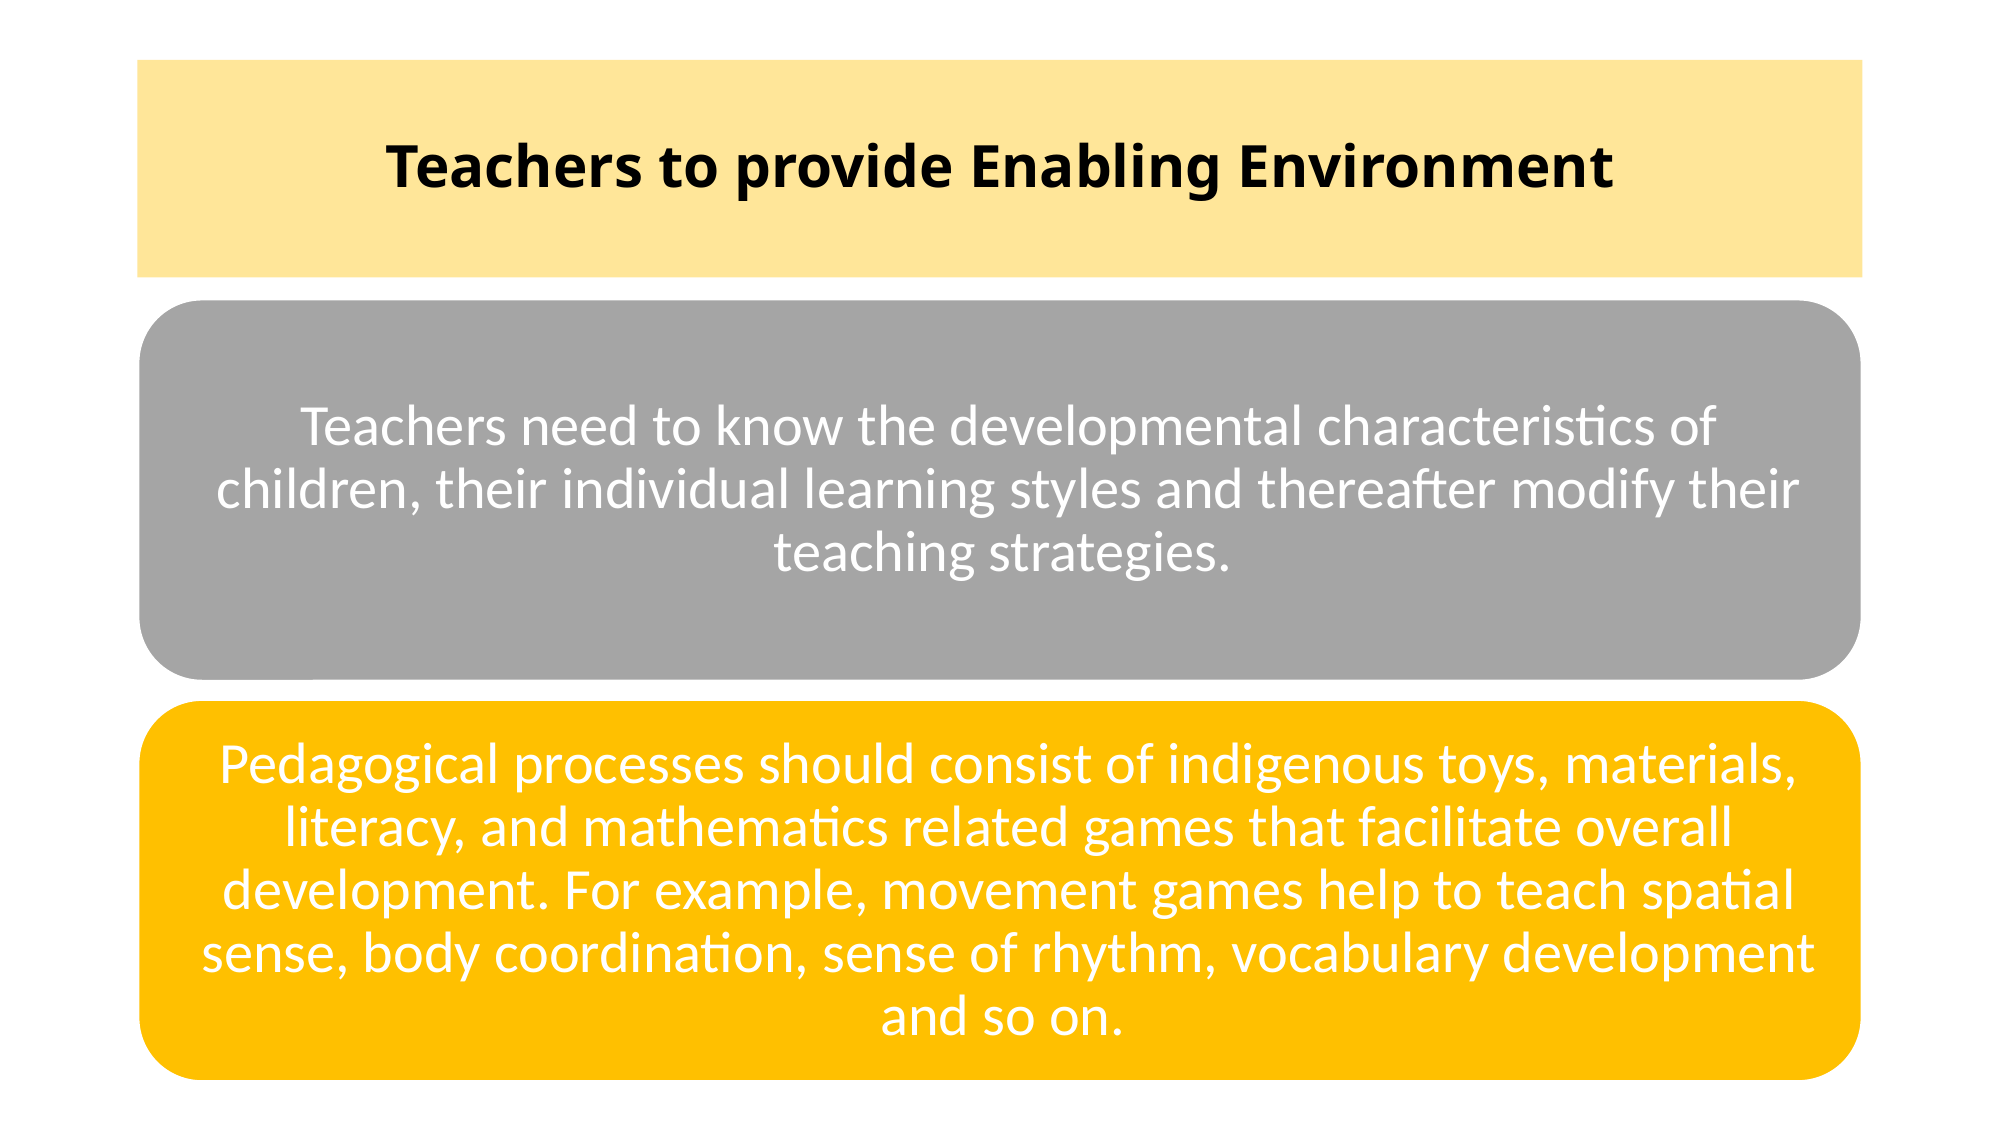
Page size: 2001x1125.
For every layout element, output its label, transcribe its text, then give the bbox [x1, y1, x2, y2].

title Teachers to provide Enabling Environment [137, 59, 1863, 278]
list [137, 299, 1863, 1082]
